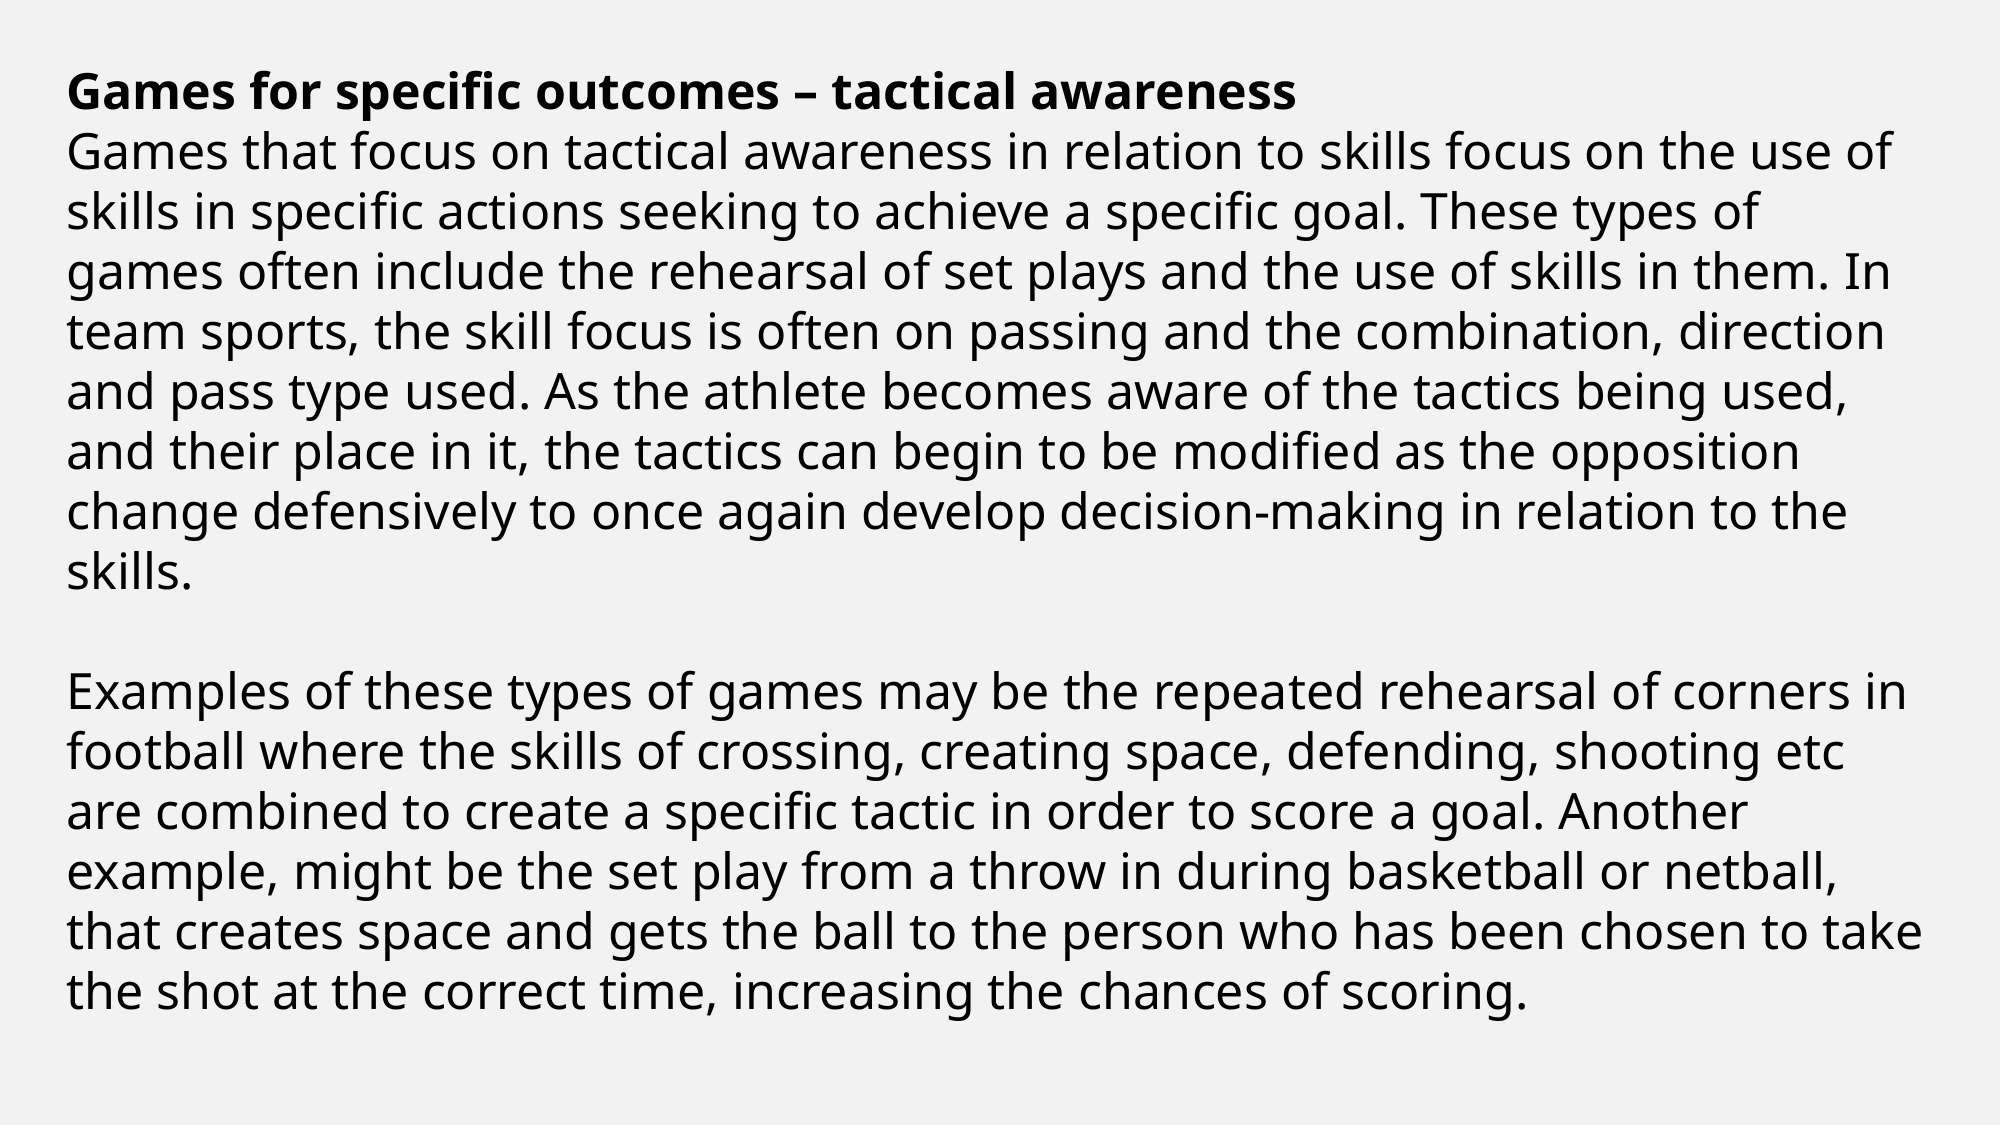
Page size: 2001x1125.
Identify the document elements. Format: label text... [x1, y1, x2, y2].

text_box Games for specific outcomes – tactical awareness Games that focus on tactical awareness in relation to skills focus on the use of skills in specific actions seeking to achieve a specific goal. These types of games often include the rehearsal of set plays and the use of skills in them. In team sports, the skill focus is often on passing and the combination, direction and pass type used. As the athlete becomes aware of the tactics being used, and their place in it, the tactics can begin to be modified as the opposition change defensively to once again develop decision-making in relation to the skills. Examples of these types of games may be the repeated rehearsal of corners in football where the skills of crossing, creating space, defending, shooting etc are combined to create a specific tactic in order to score a goal. Another example, might be the set play from a throw in during basketball or netball, that creates space and gets the ball to the person who has been chosen to take the shot at the correct time, increasing the chances of scoring. [51, 51, 1940, 1027]
